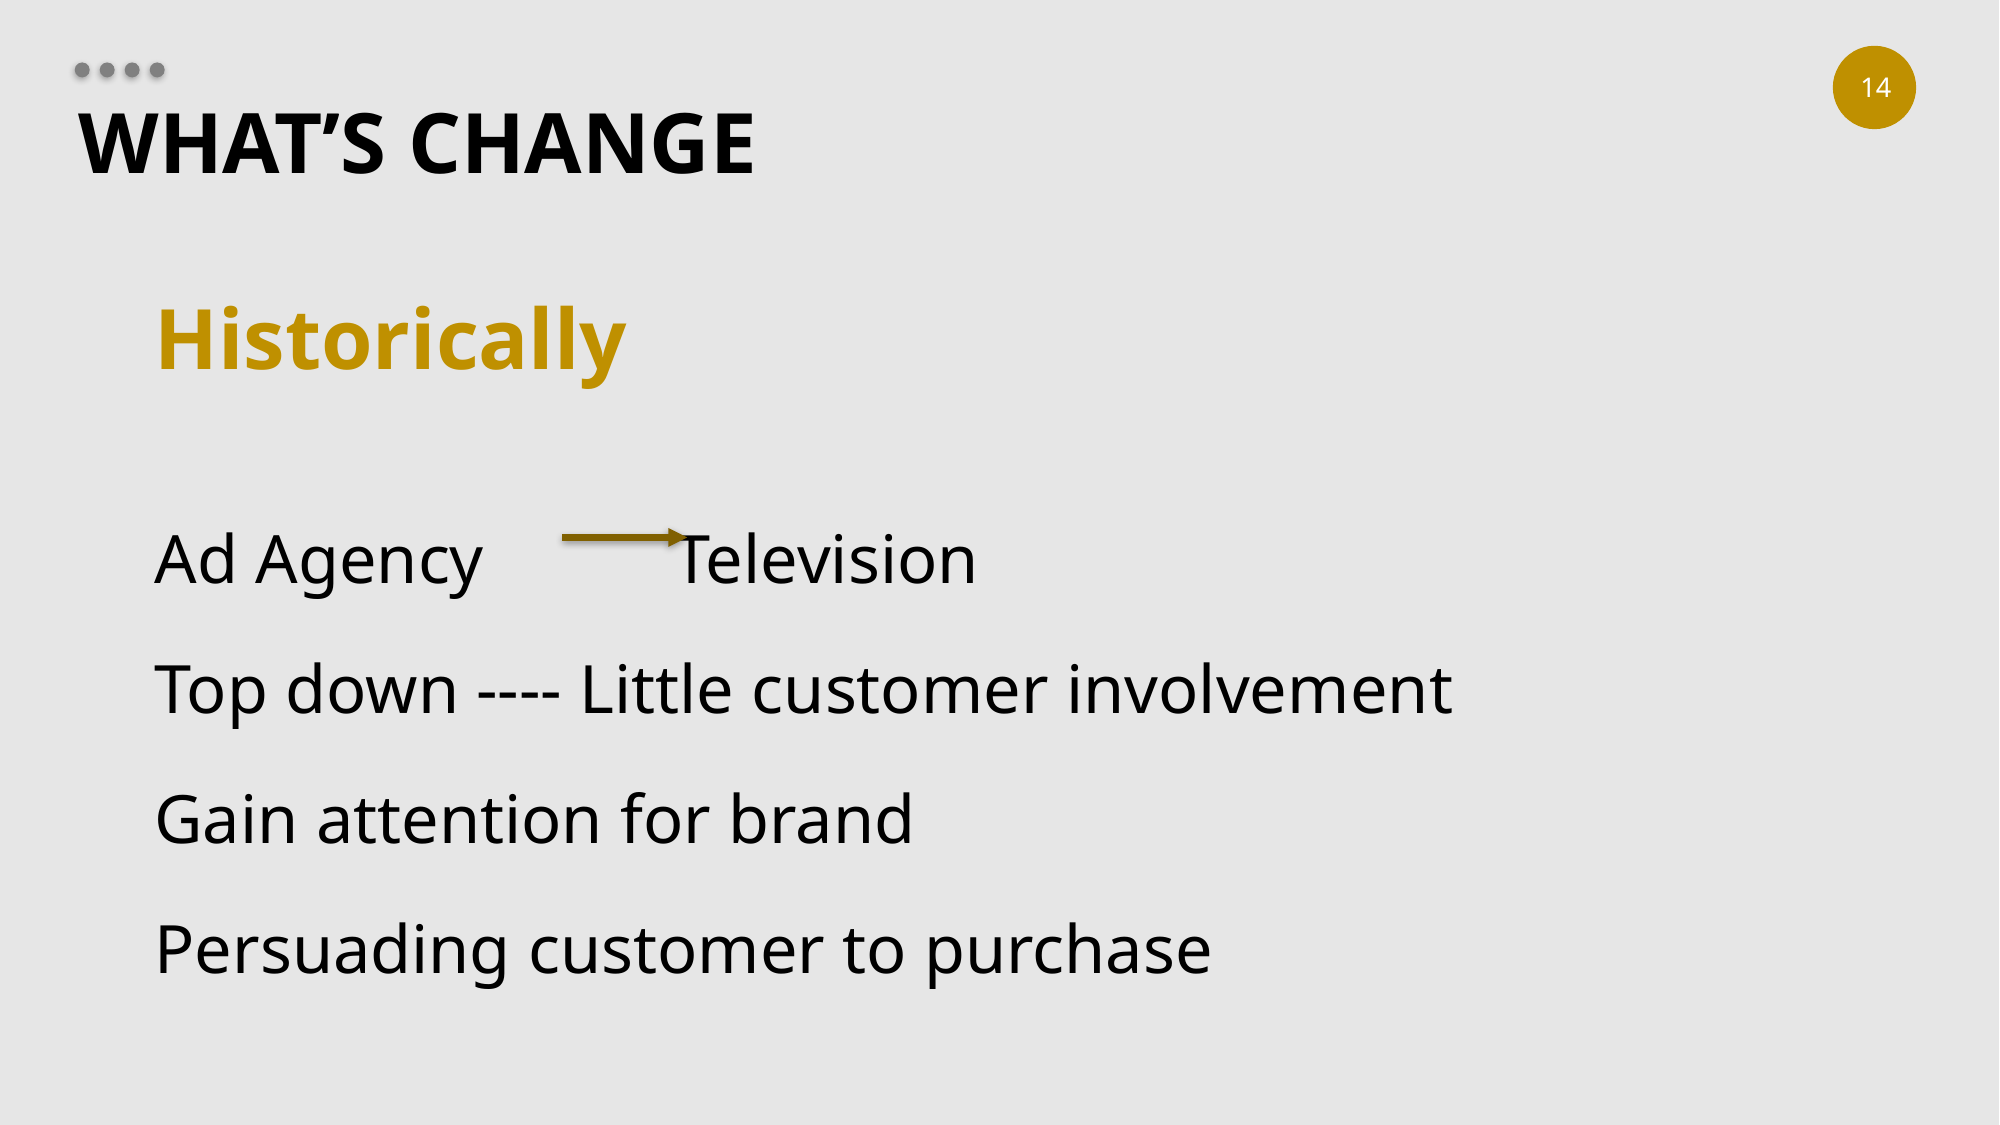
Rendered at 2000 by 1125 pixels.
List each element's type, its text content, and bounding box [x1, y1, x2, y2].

title WHAT’S CHANGE [63, 83, 1663, 200]
list Historically Ad Agency Television Top down ---- Little customer involvement Gain attention for brand Persuading customer to purchase [139, 279, 1767, 1042]
